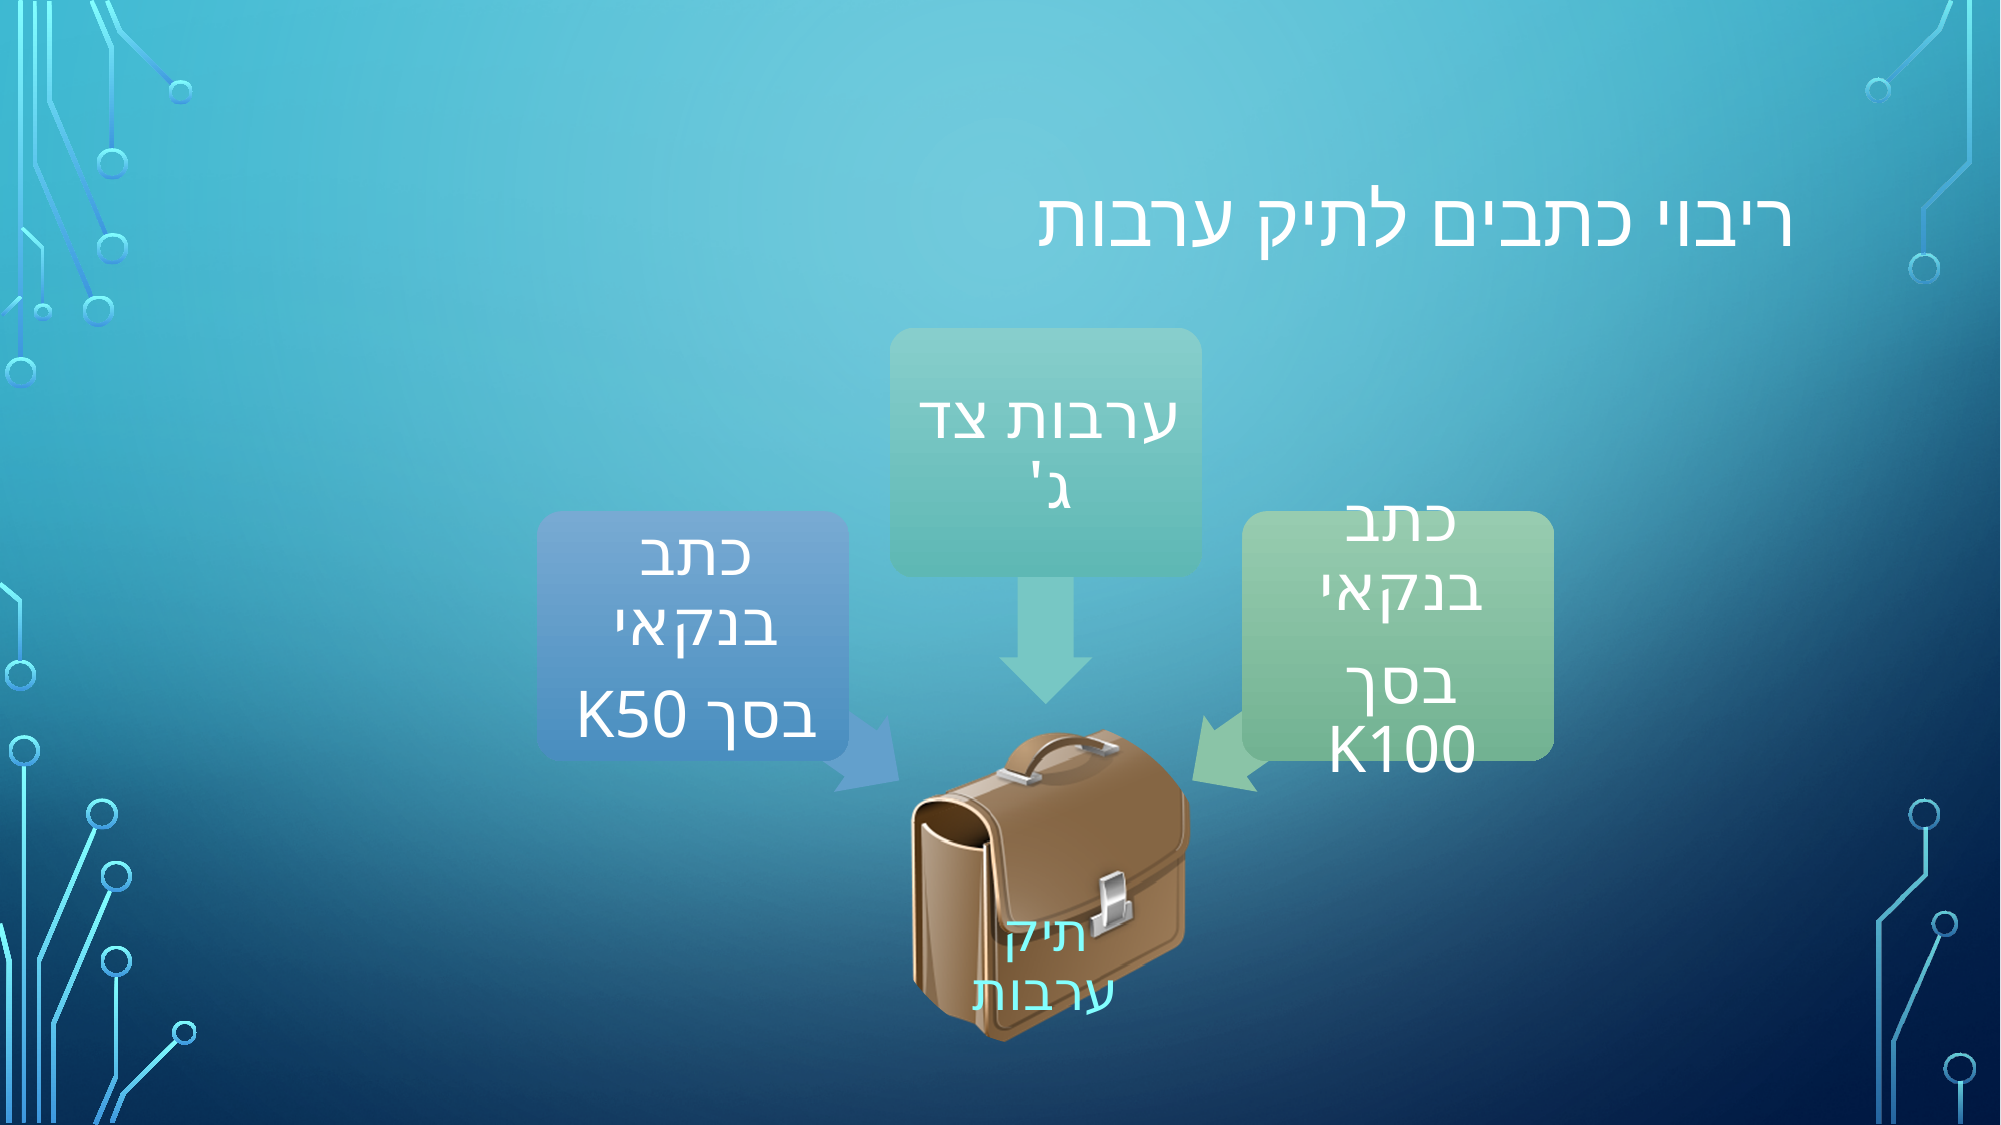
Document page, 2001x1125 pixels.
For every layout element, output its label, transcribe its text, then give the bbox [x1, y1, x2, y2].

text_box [370, 327, 1721, 1048]
title ריבוי כתבים לתיק ערבות [187, 101, 1813, 344]
